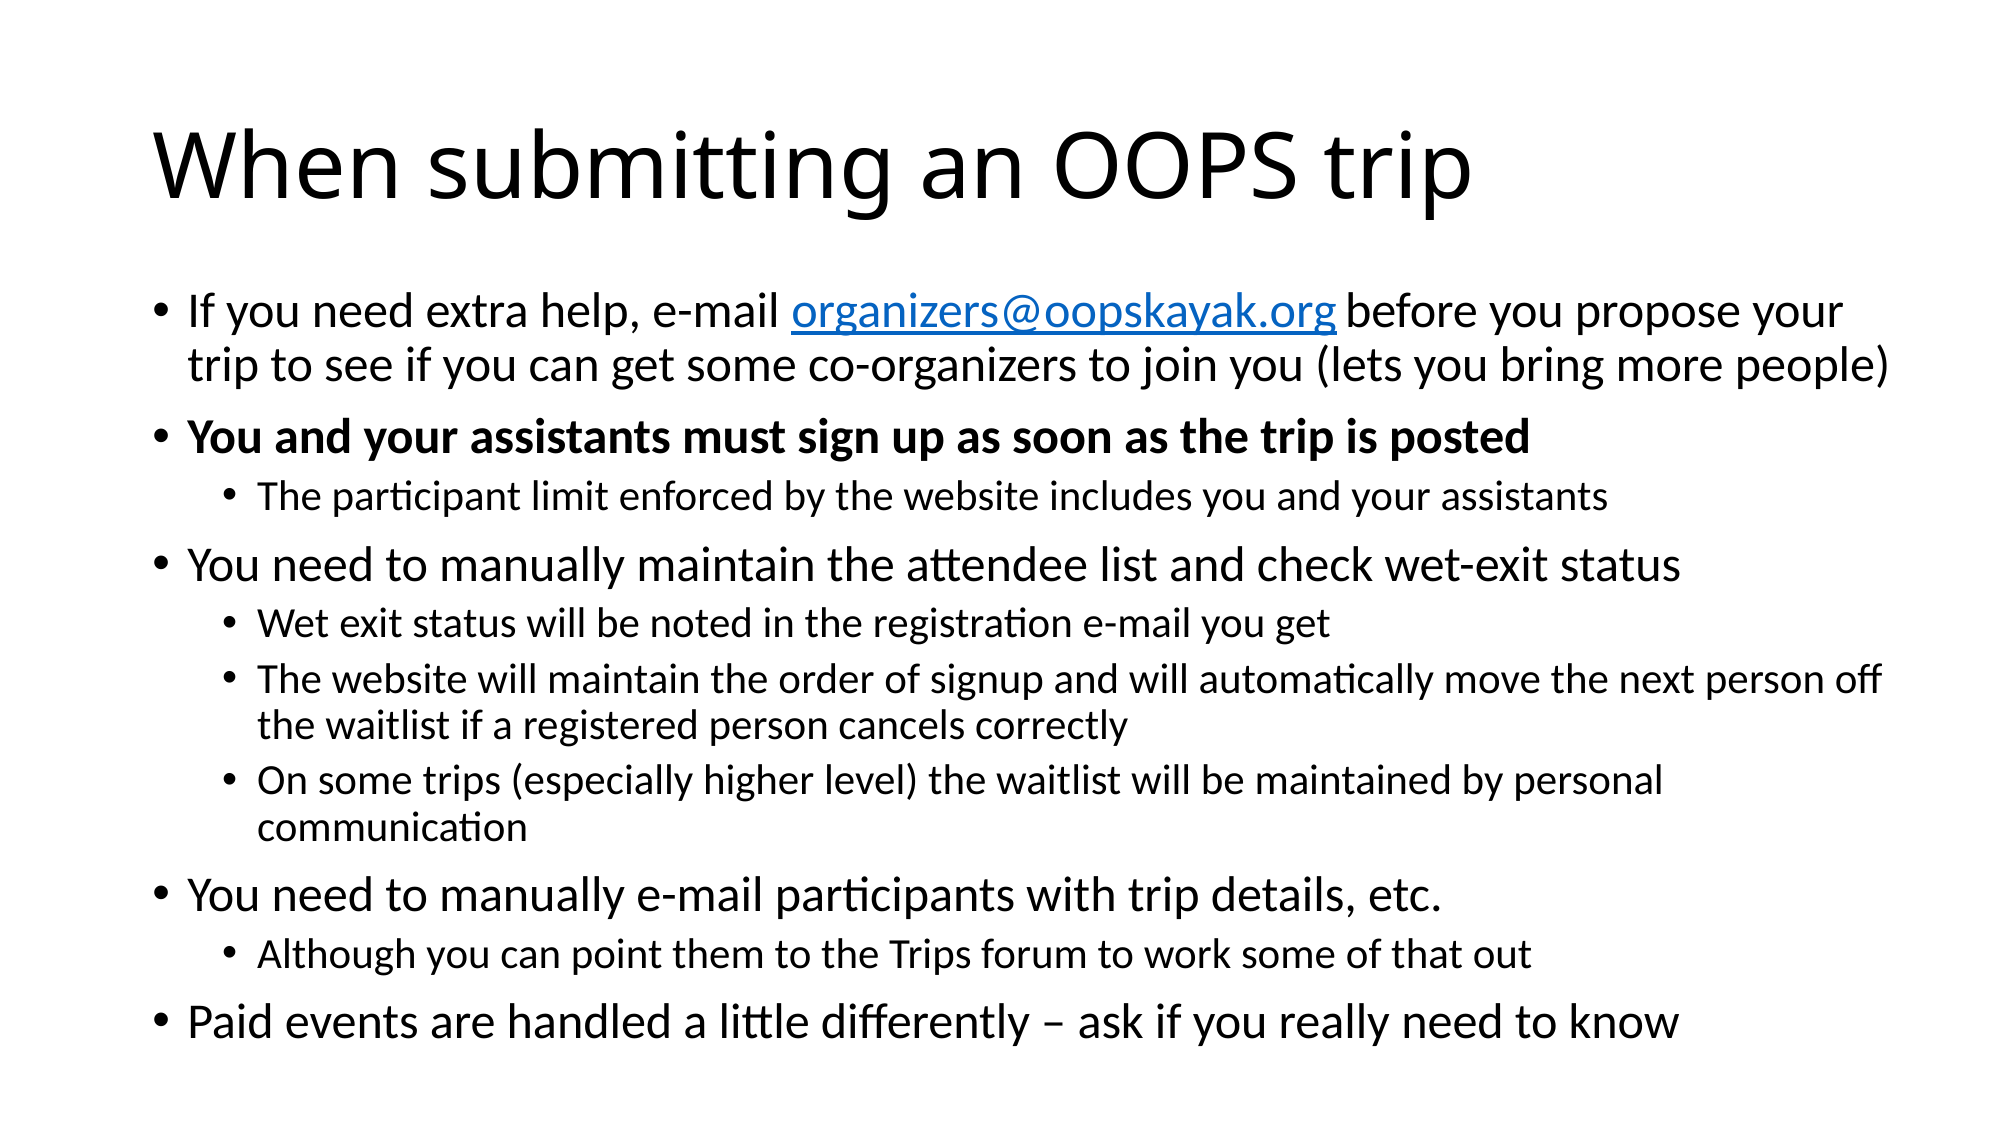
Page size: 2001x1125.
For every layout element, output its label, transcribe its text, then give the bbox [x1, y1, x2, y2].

title When submitting an OOPS trip [137, 59, 1863, 277]
list If you need extra help, e-mail organizers@oopskayak.org before you propose your trip to see if you can get some co-organizers to join you (lets you bring more people) You and your assistants must sign up as soon as the trip is posted The participant limit enforced by the website includes you and your assistants You need to manually maintain the attendee list and check wet-exit status Wet exit status will be noted in the registration e-mail you get The website will maintain the order of signup and will automatically move the next person off the waitlist if a registered person cancels correctly On some trips (especially higher level) the waitlist will be maintained by personal communication You need to manually e-mail participants with trip details, etc. Although you can point them to the Trips forum to work some of that out Paid events are handled a little differently – ask if you really need to know [137, 277, 1918, 1103]
